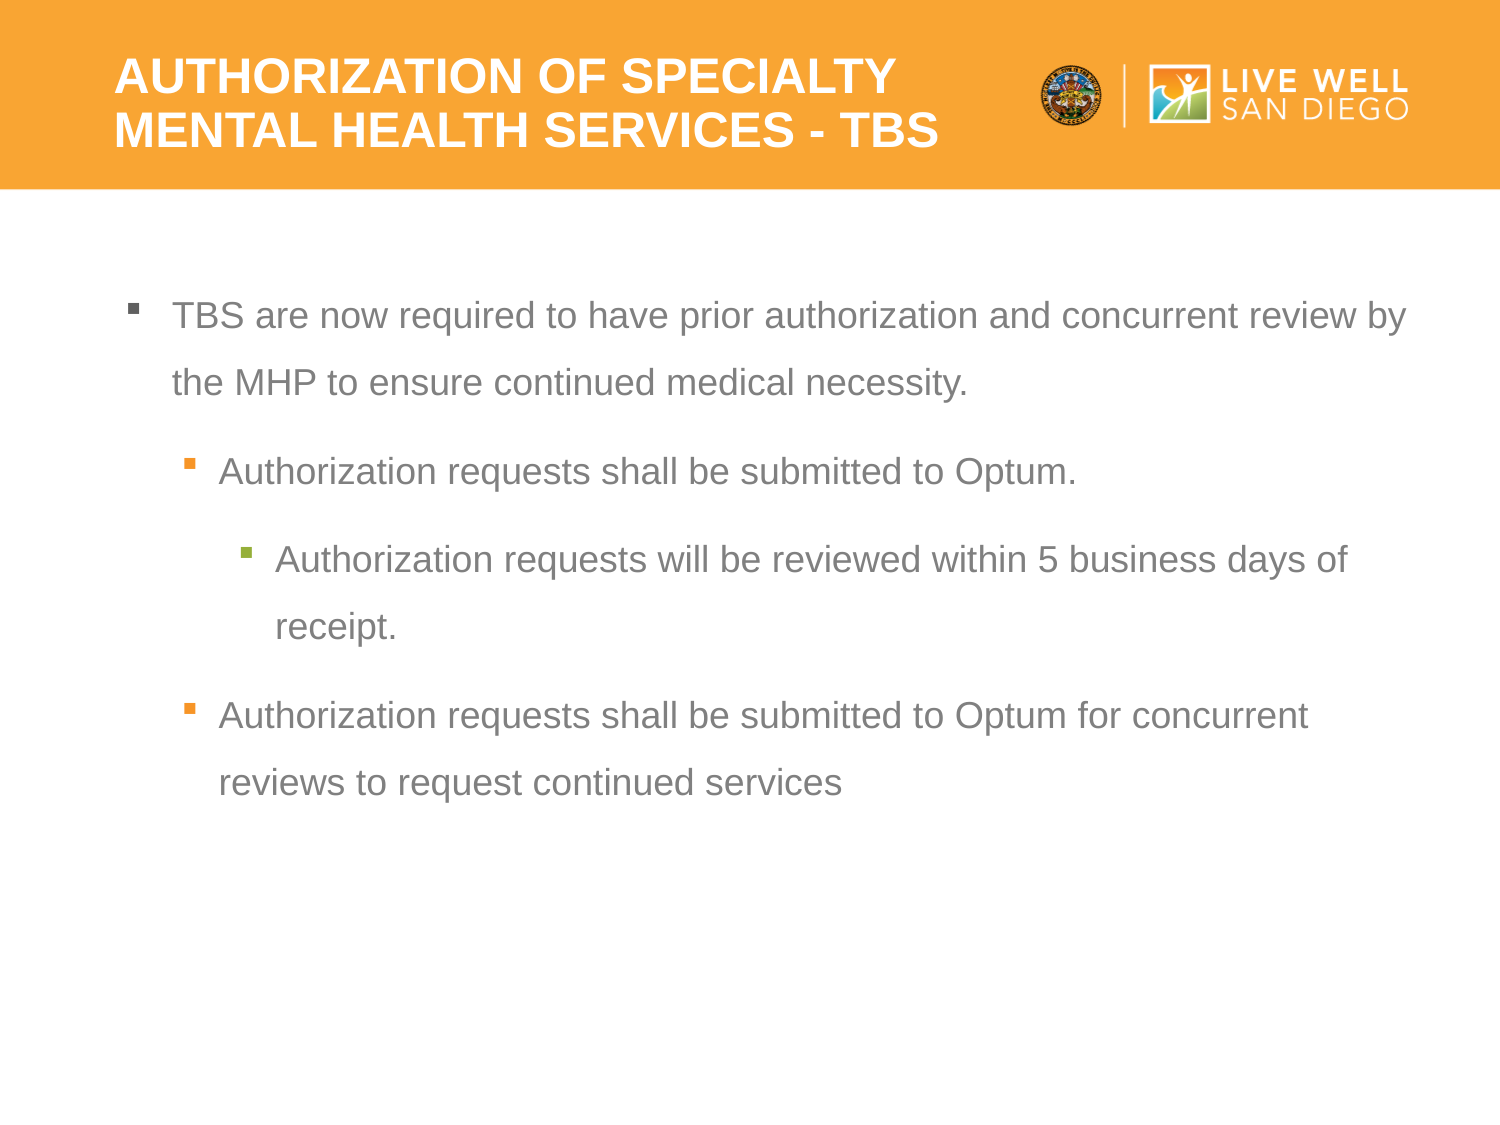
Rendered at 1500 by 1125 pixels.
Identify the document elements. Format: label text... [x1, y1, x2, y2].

list TBS are now required to have prior authorization and concurrent review by the MHP to ensure continued medical necessity. Authorization requests shall be submitted to Optum. Authorization requests will be reviewed within 5 business days of receipt. Authorization requests shall be submitted to Optum for concurrent reviews to request continued services [124, 268, 1437, 977]
title AUTHORIZATION OF SPECIALTY MENTAL HEALTH SERVICES - TBS [113, 0, 988, 155]
picture [0, 0, 1500, 1125]
